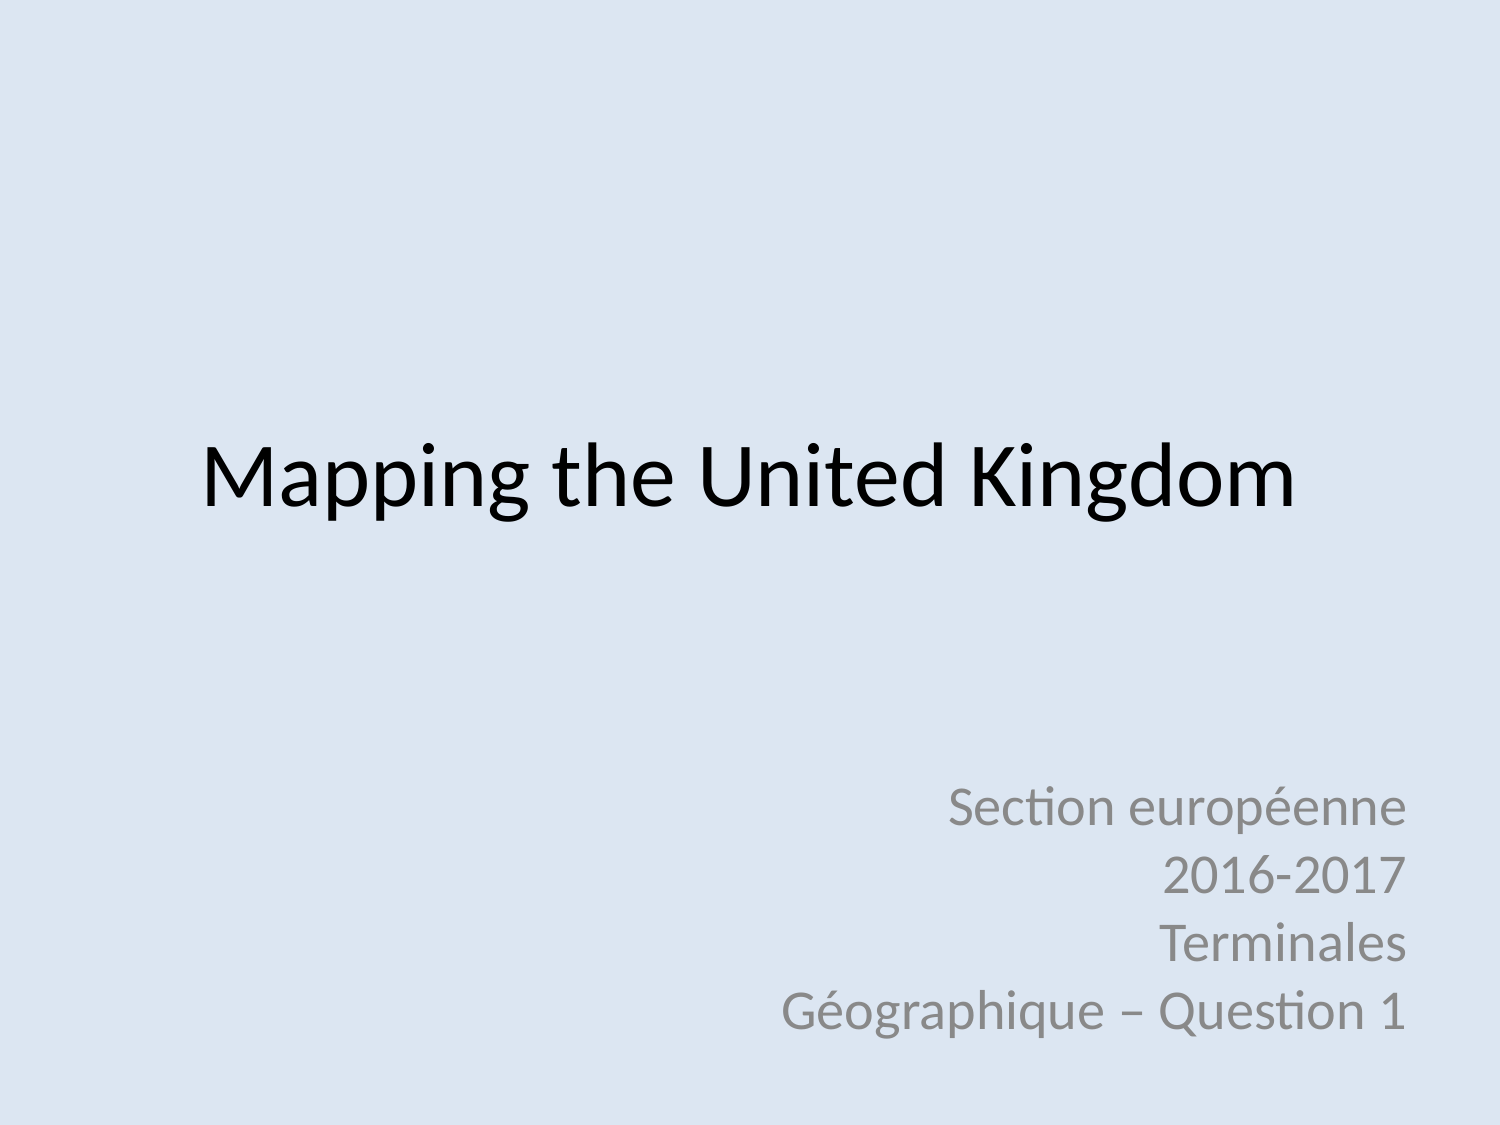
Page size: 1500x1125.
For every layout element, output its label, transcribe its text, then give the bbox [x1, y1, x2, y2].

text_box Mapping the United Kingdom [112, 349, 1388, 591]
text_box Section européenne 2016-2017 Terminales Géographique – Question 1 [372, 774, 1422, 1049]
